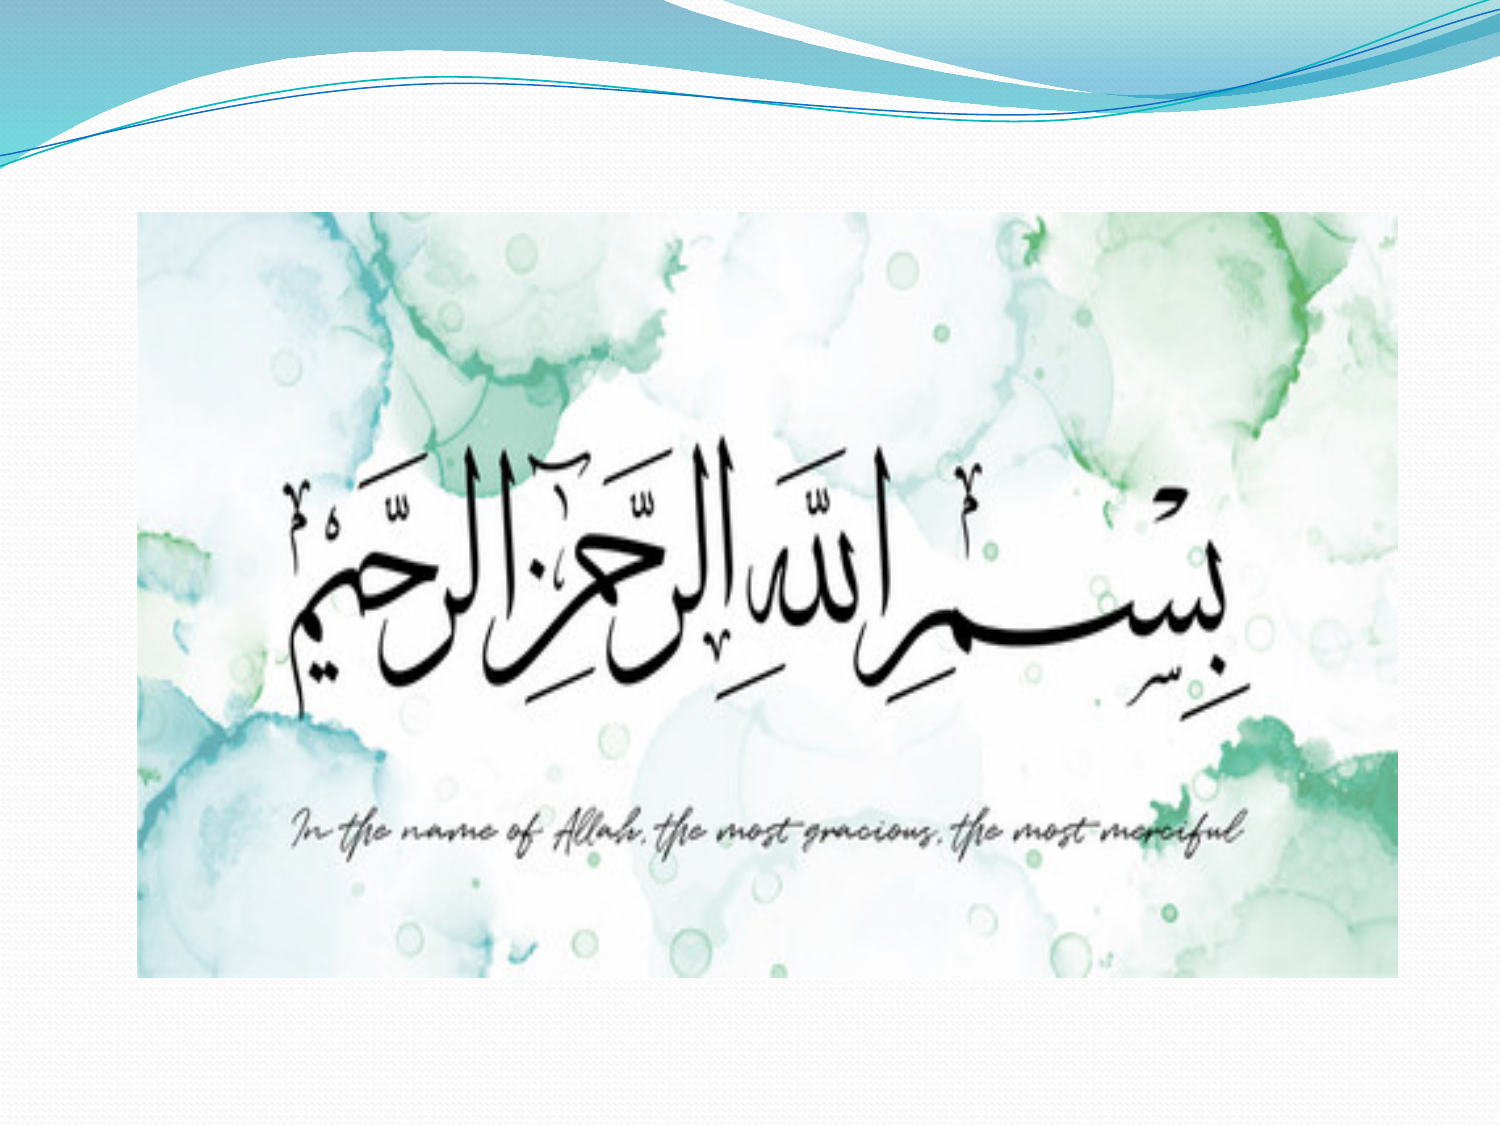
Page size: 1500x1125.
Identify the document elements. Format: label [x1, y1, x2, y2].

picture [137, 212, 1398, 978]
